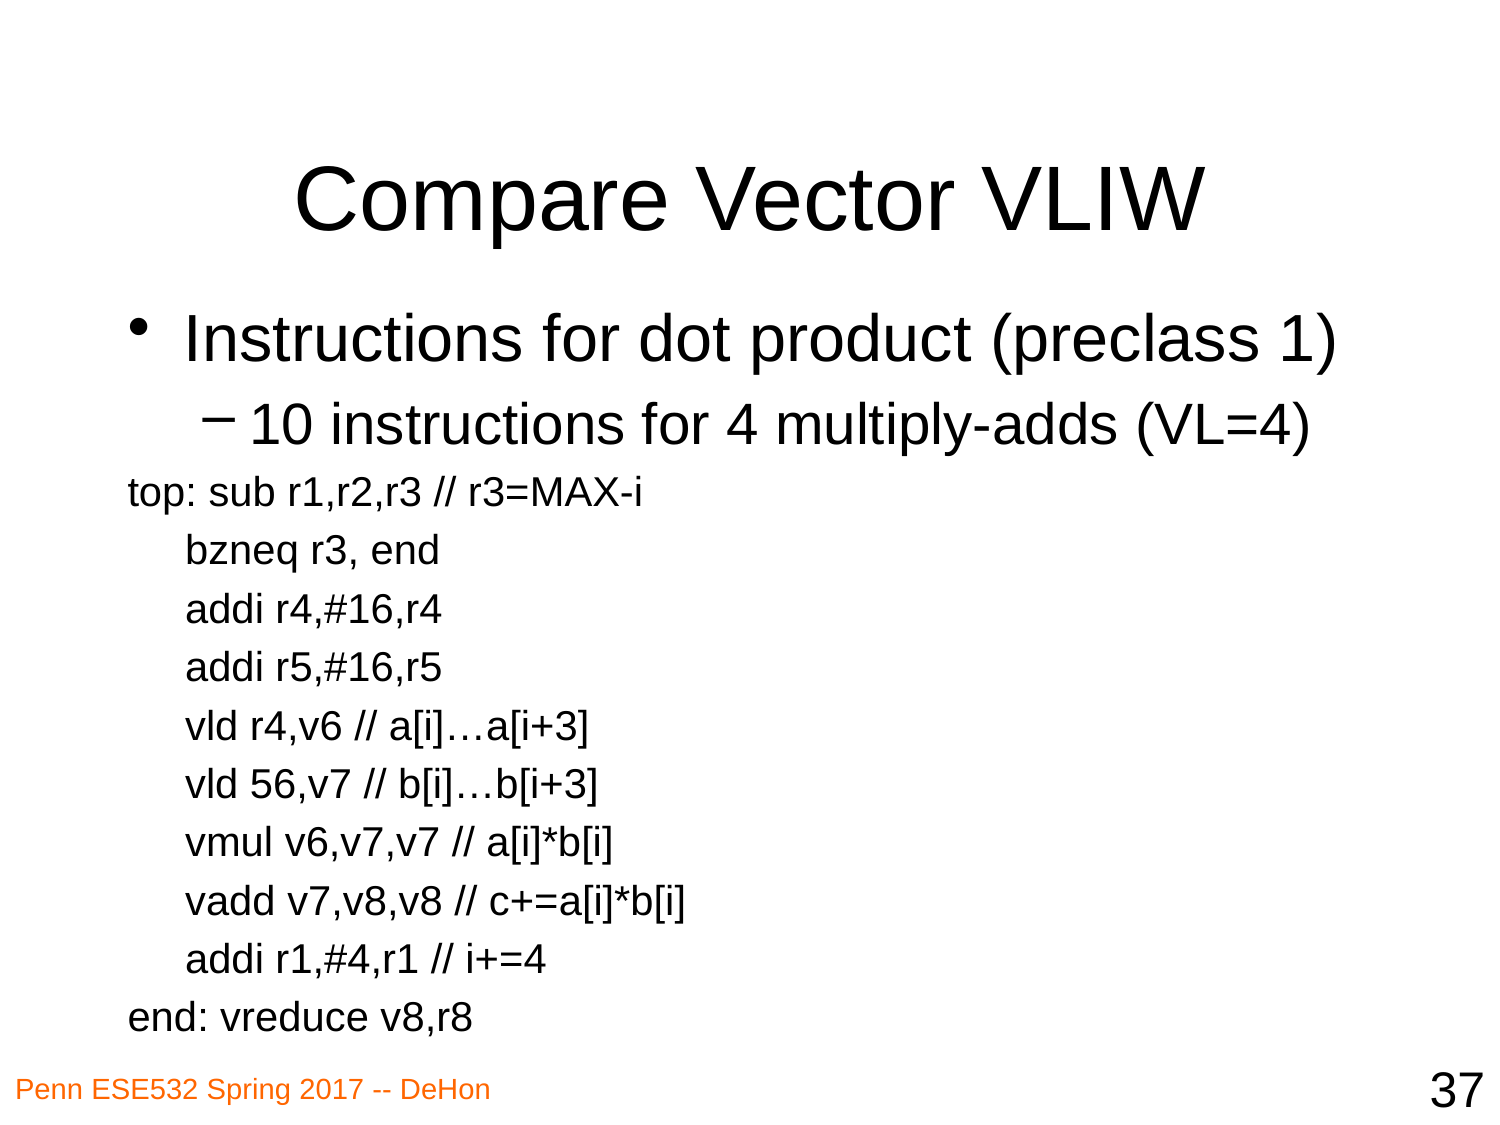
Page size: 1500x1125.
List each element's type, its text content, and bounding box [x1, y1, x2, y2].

title Compare Vector VLIW [112, 99, 1388, 287]
slide_number Penn ESE532 Spring 2017 -- DeHon [0, 1062, 576, 1125]
slide_number 37 [1187, 1049, 1500, 1125]
list Instructions for dot product (preclass 1) 10 instructions for 4 multiply-adds (VL=4) top: sub r1,r2,r3 // r3=MAX-i bzneq r3, end addi r4,#16,r4 addi r5,#16,r5 vld r4,v6 // a[i]…a[i+3] vld 56,v7 // b[i]…b[i+3] vmul v6,v7,v7 // a[i]*b[i] vadd v7,v8,v8 // c+=a[i]*b[i] addi r1,#4,r1 // i+=4 end: vreduce v8,r8 [112, 287, 1388, 963]
